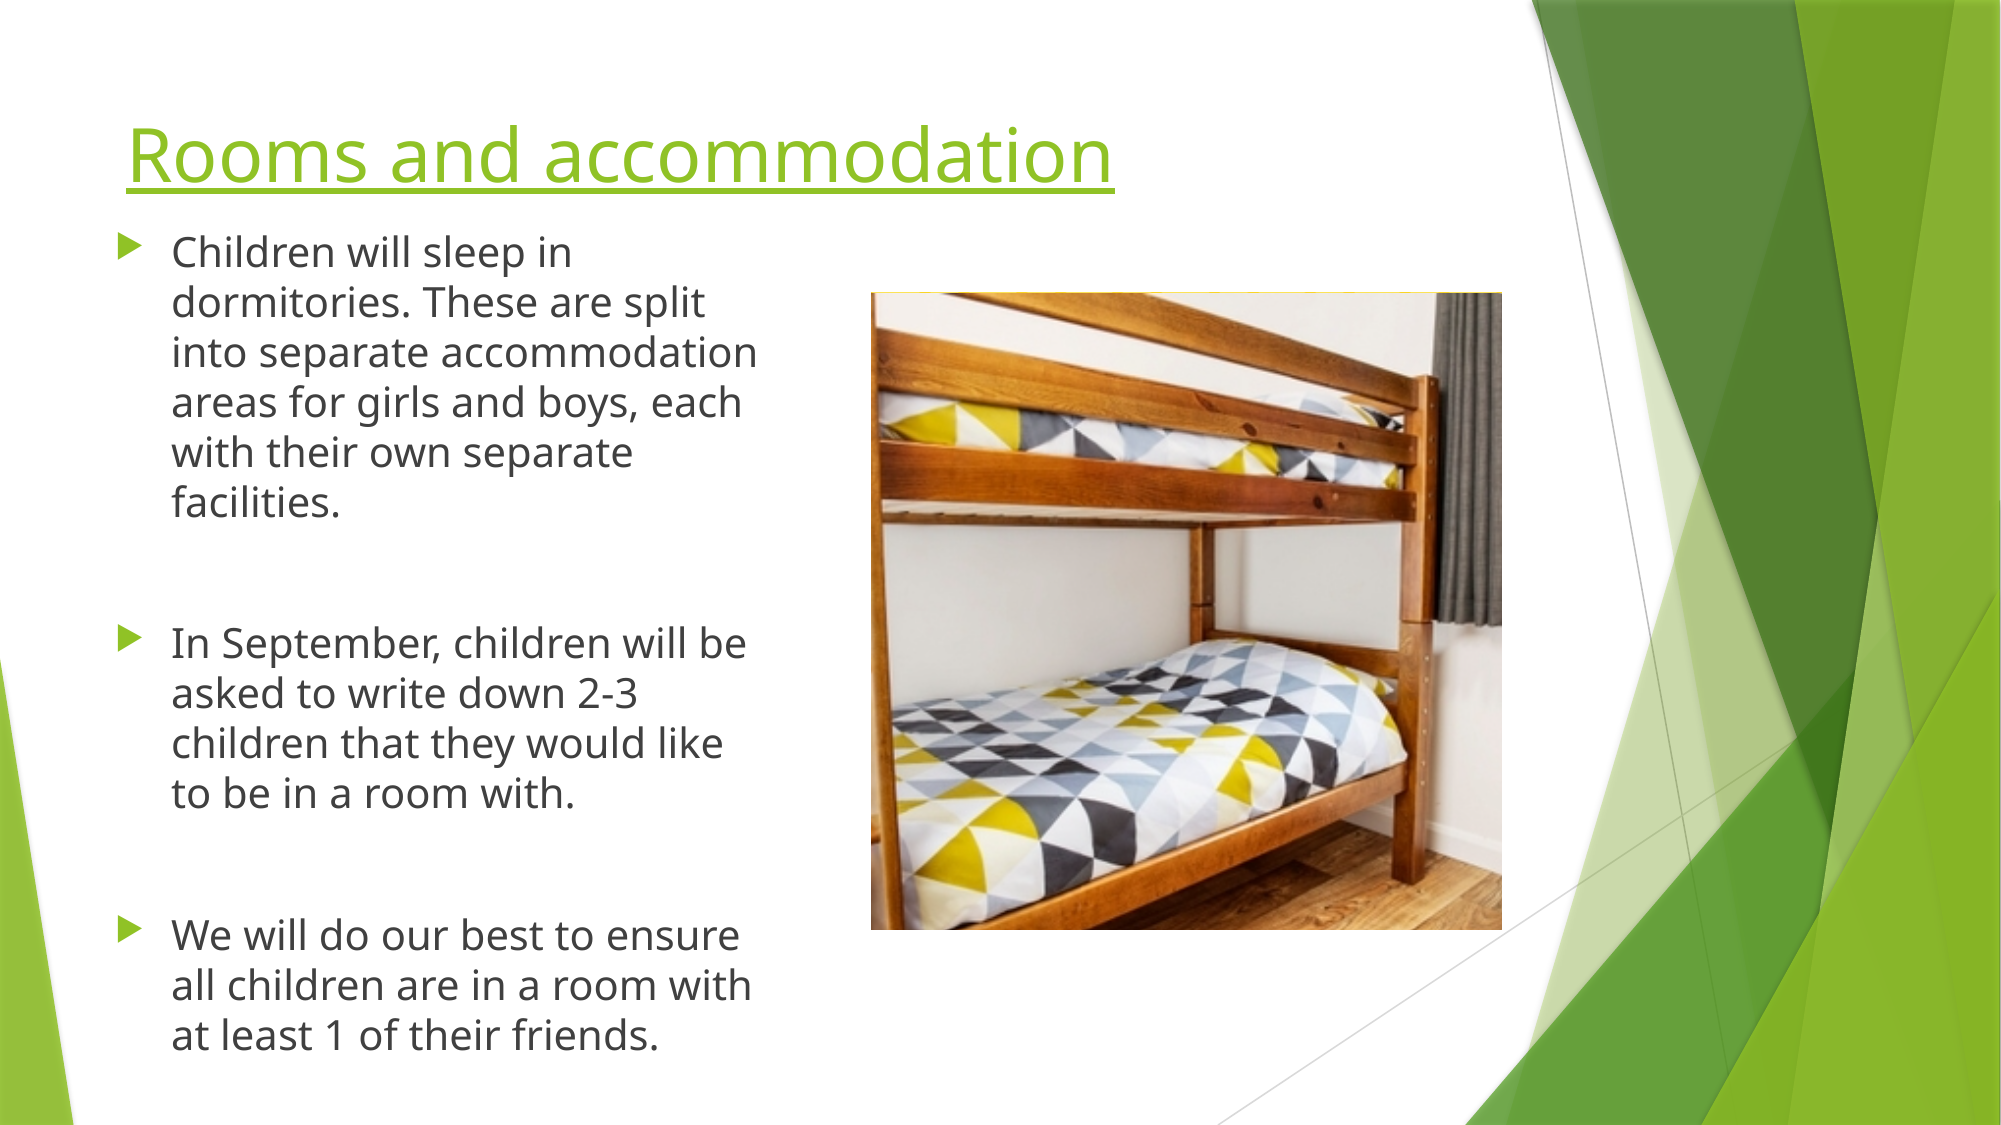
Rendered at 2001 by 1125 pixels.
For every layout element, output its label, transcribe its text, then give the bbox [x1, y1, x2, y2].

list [870, 291, 1503, 930]
title Rooms and accommodation [111, 99, 1522, 317]
list Children will sleep in dormitories. These are split into separate accommodation areas for girls and boys, each with their own separate facilities. In September, children will be asked to write down 2-3 children that they would like to be in a room with. We will do our best to ensure all children are in a room with at least 1 of their friends. [99, 217, 787, 917]
